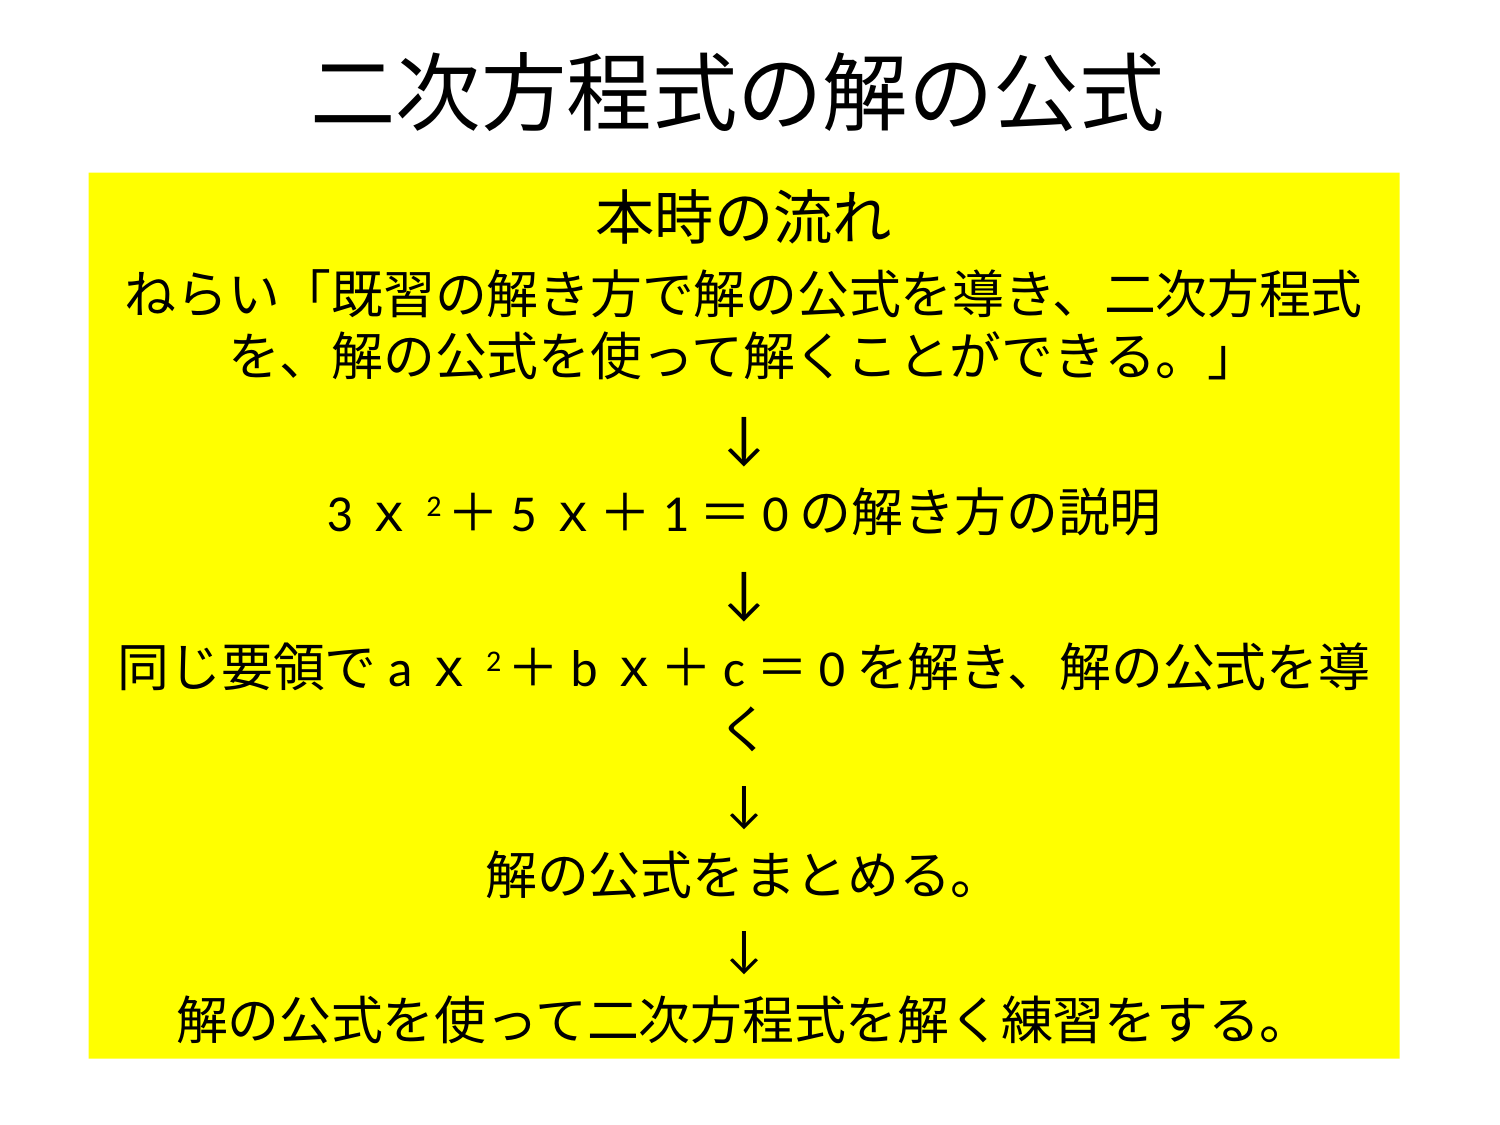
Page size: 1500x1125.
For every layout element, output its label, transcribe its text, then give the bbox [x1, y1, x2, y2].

title 二次方程式の解の公式 [100, 30, 1376, 149]
subtitle 本時の流れ ねらい「既習の解き方で解の公式を導き、二次方程式を、解の公式を使って解くことができる。」 ↓ 3ｘ2＋5ｘ＋1＝0の解き方の説明 ↓ 同じ要領でaｘ2＋bｘ＋c＝0を解き、解の公式を導く ↓ 解の公式をまとめる。 ↓ 解の公式を使って二次方程式を解く練習をする。 [88, 172, 1400, 1059]
